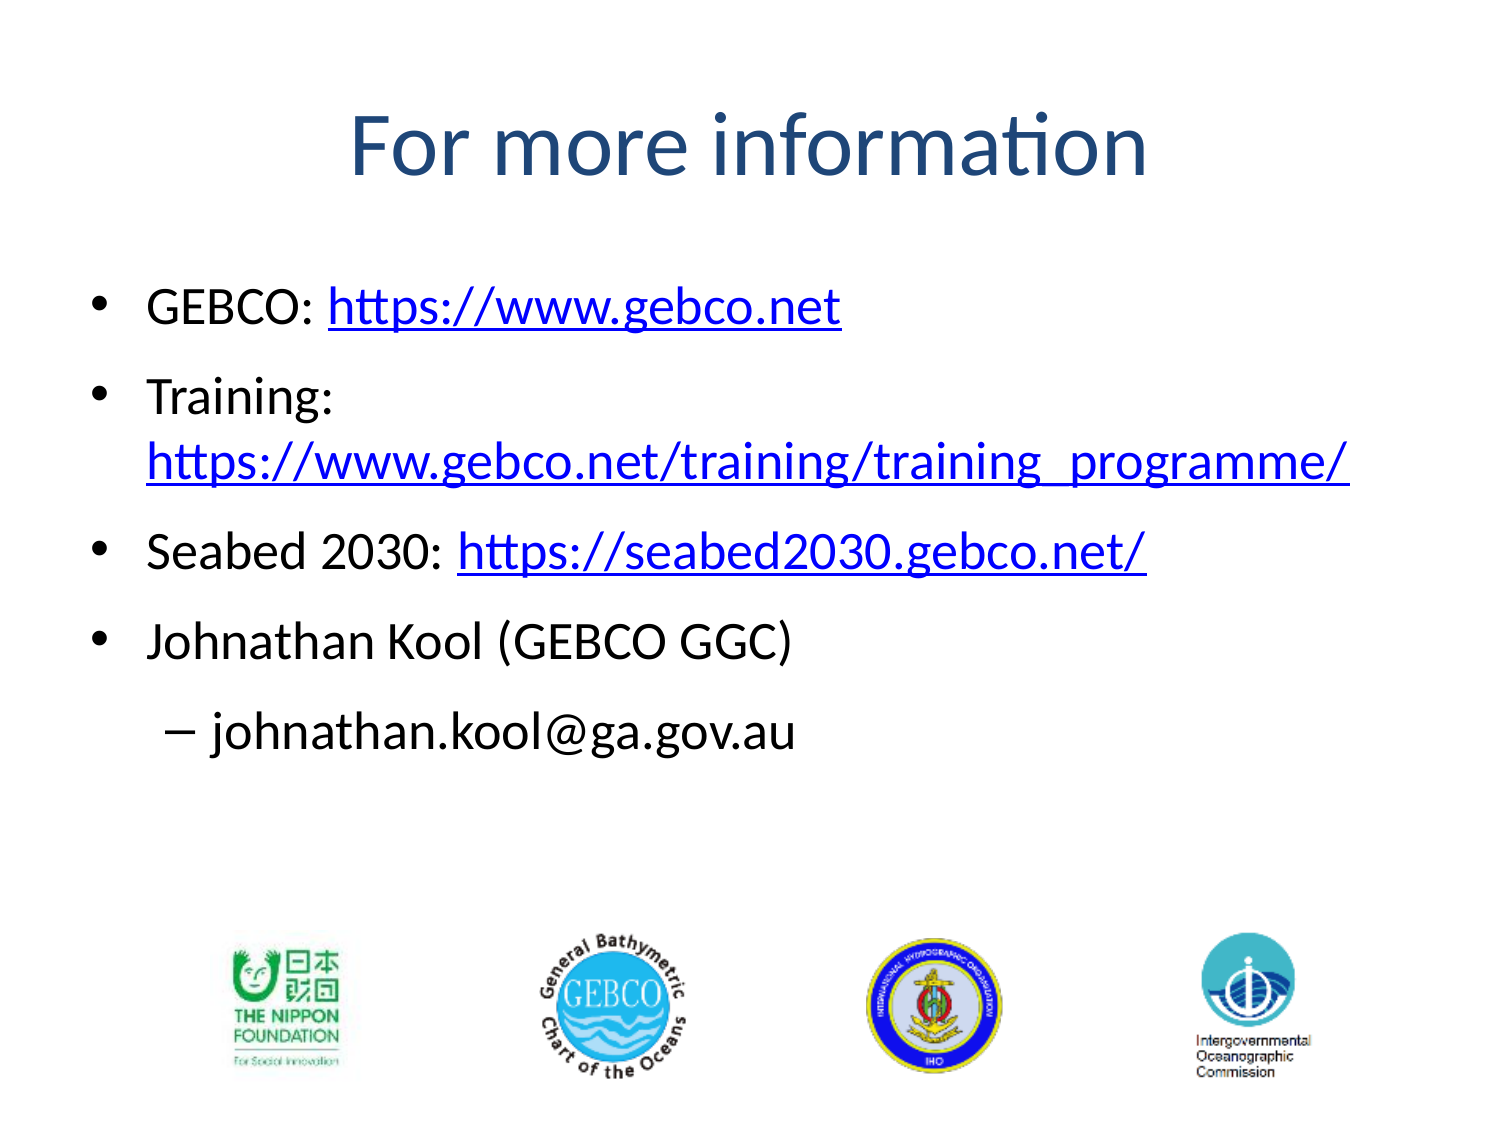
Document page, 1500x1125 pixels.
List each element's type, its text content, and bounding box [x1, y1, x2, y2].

title For more information [75, 45, 1425, 233]
picture [538, 931, 689, 1082]
list GEBCO: https://www.gebco.net Training: https://www.gebco.net/training/training_programme/ Seabed 2030: https://seabed2030.gebco.net/ Johnathan Kool (GEBCO GGC) johnathan.kool@ga.gov.au [75, 262, 1425, 1005]
picture [865, 937, 1004, 1076]
picture [210, 930, 362, 1082]
picture [1180, 930, 1328, 1082]
